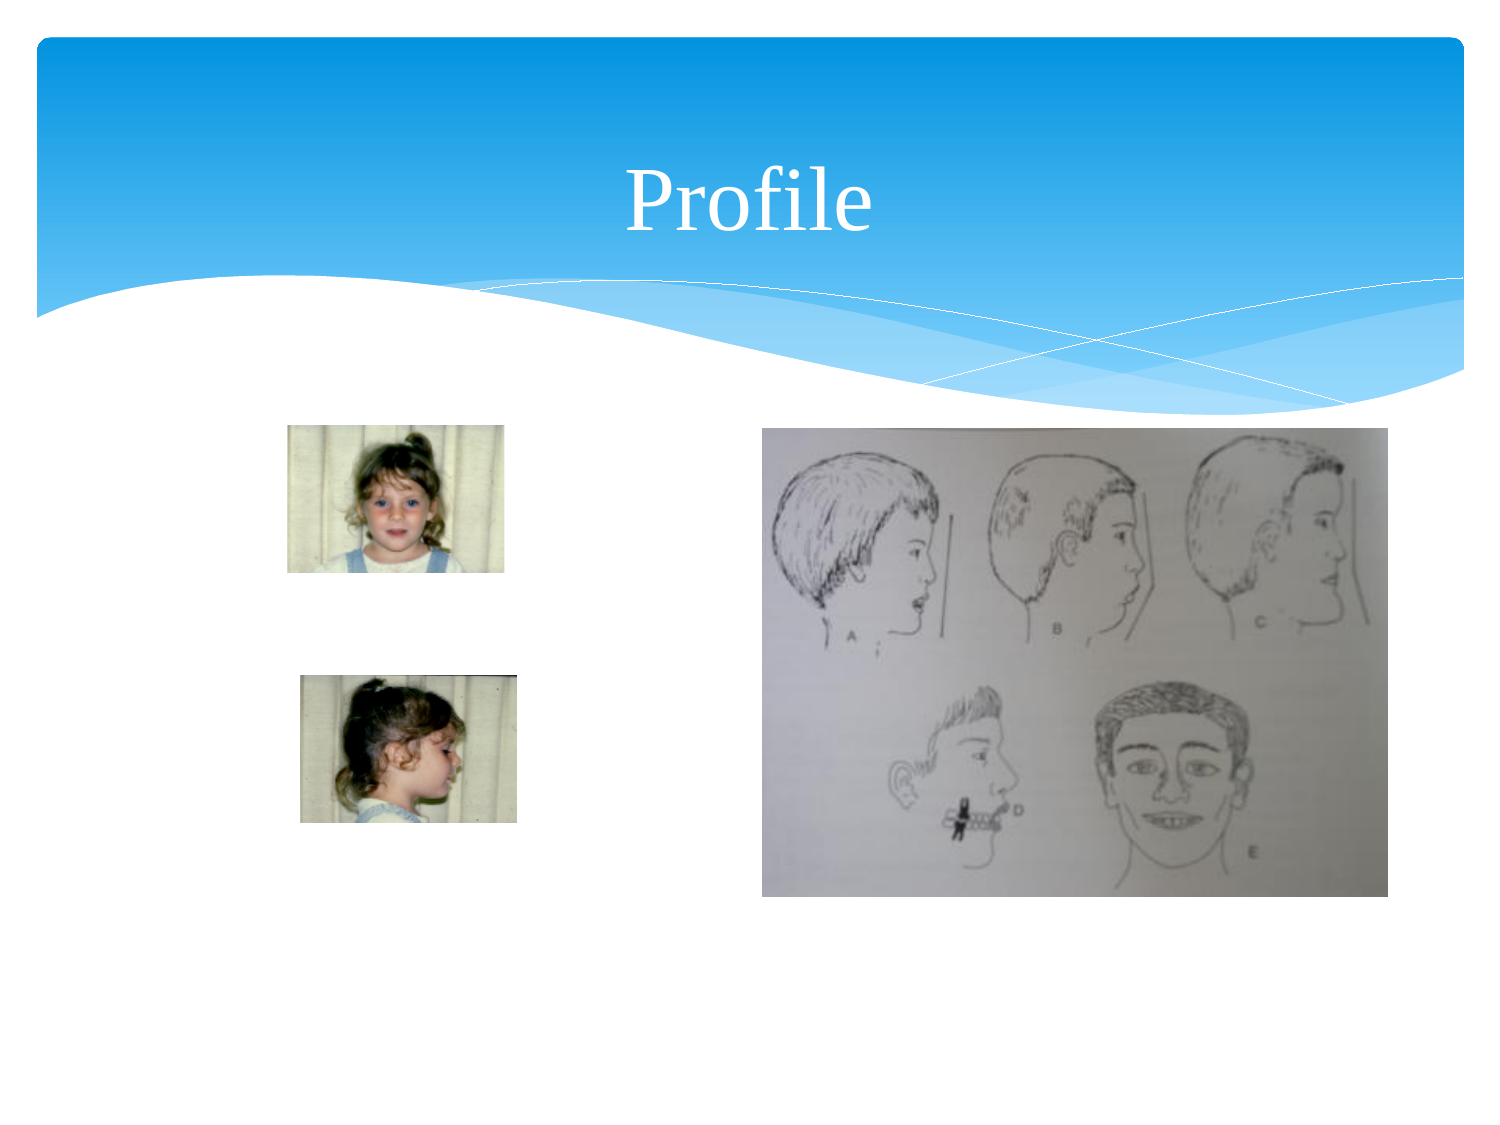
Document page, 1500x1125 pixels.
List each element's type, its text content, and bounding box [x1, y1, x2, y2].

title Profile [112, 99, 1388, 288]
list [762, 427, 1388, 898]
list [299, 674, 518, 824]
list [287, 424, 505, 574]
